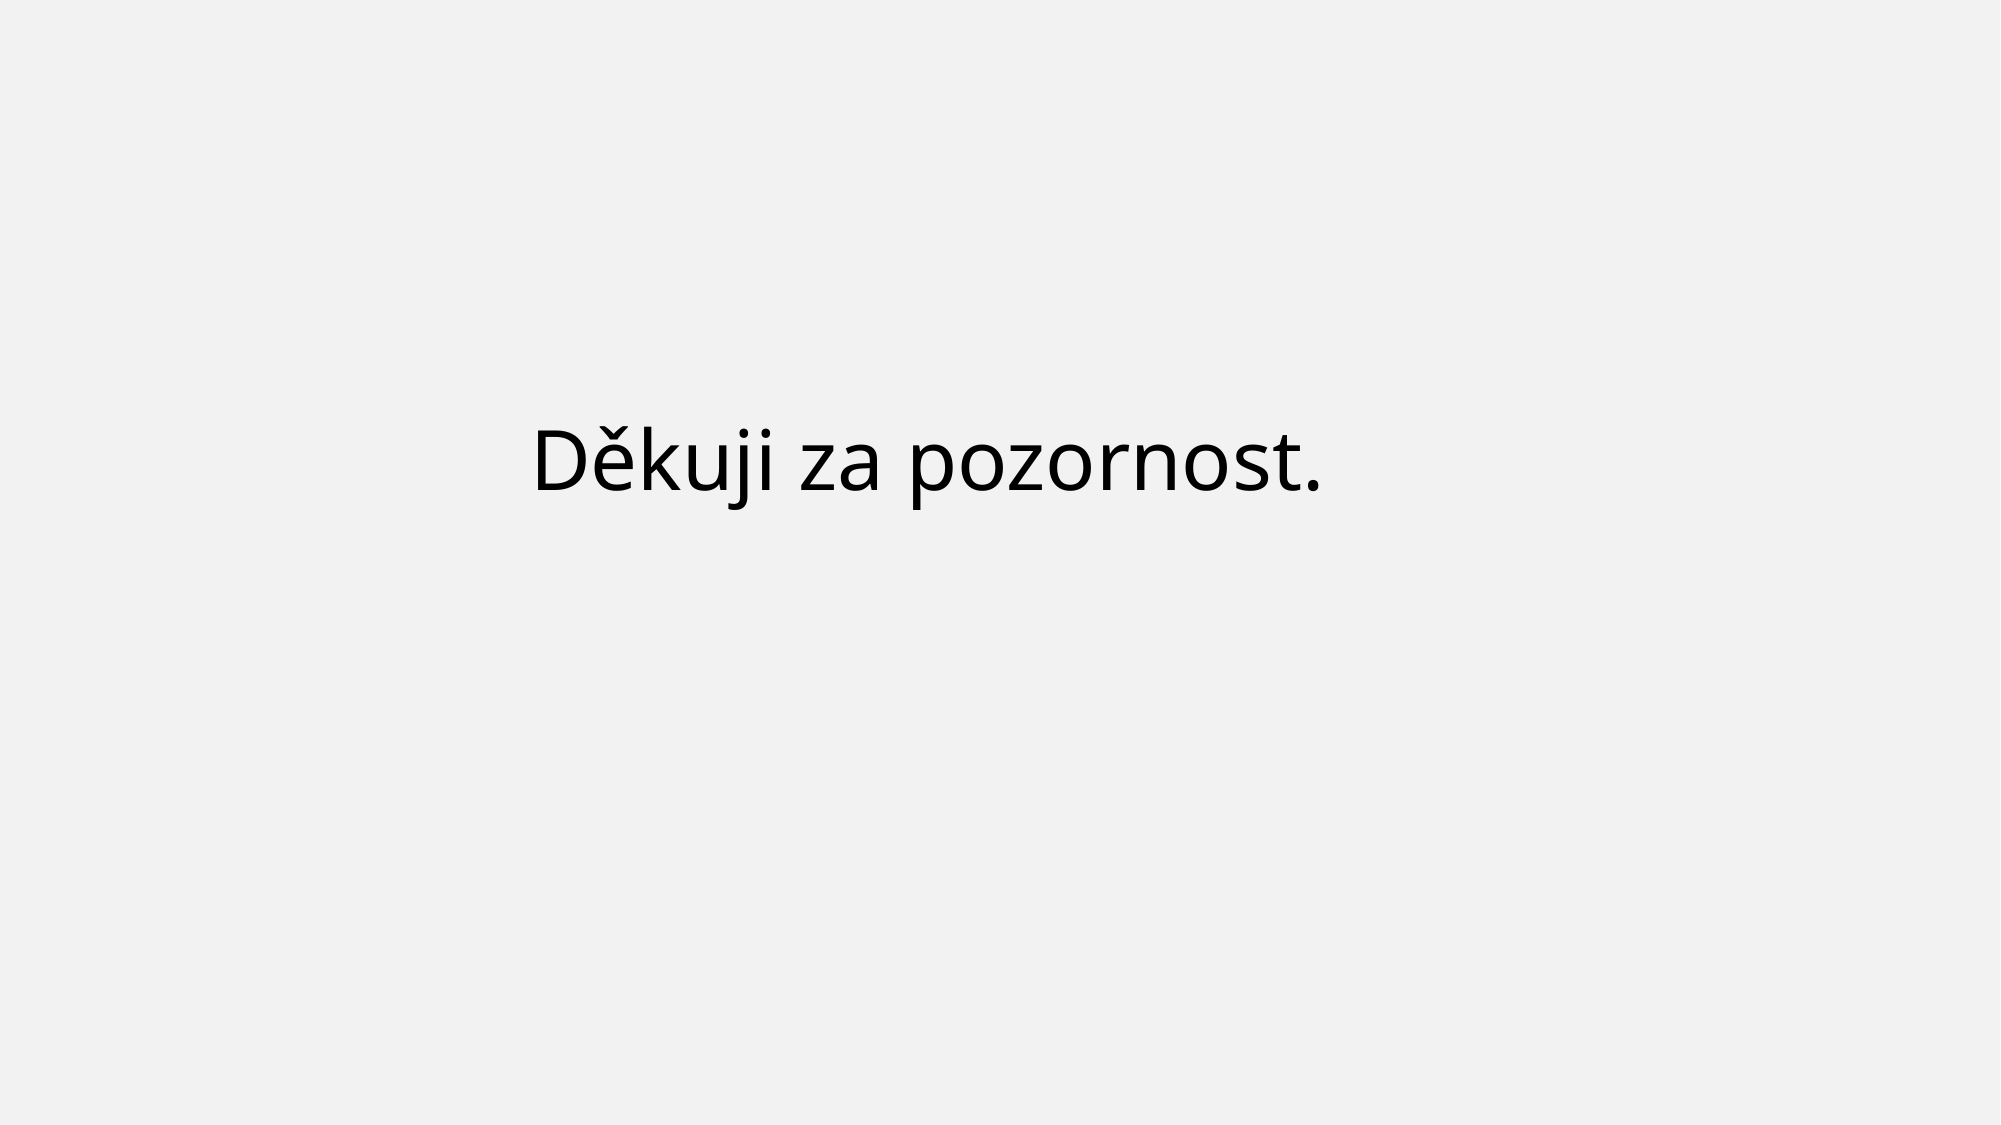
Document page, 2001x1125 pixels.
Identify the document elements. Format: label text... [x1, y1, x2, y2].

text_box Děkuji za pozornost. [515, 399, 1485, 515]
